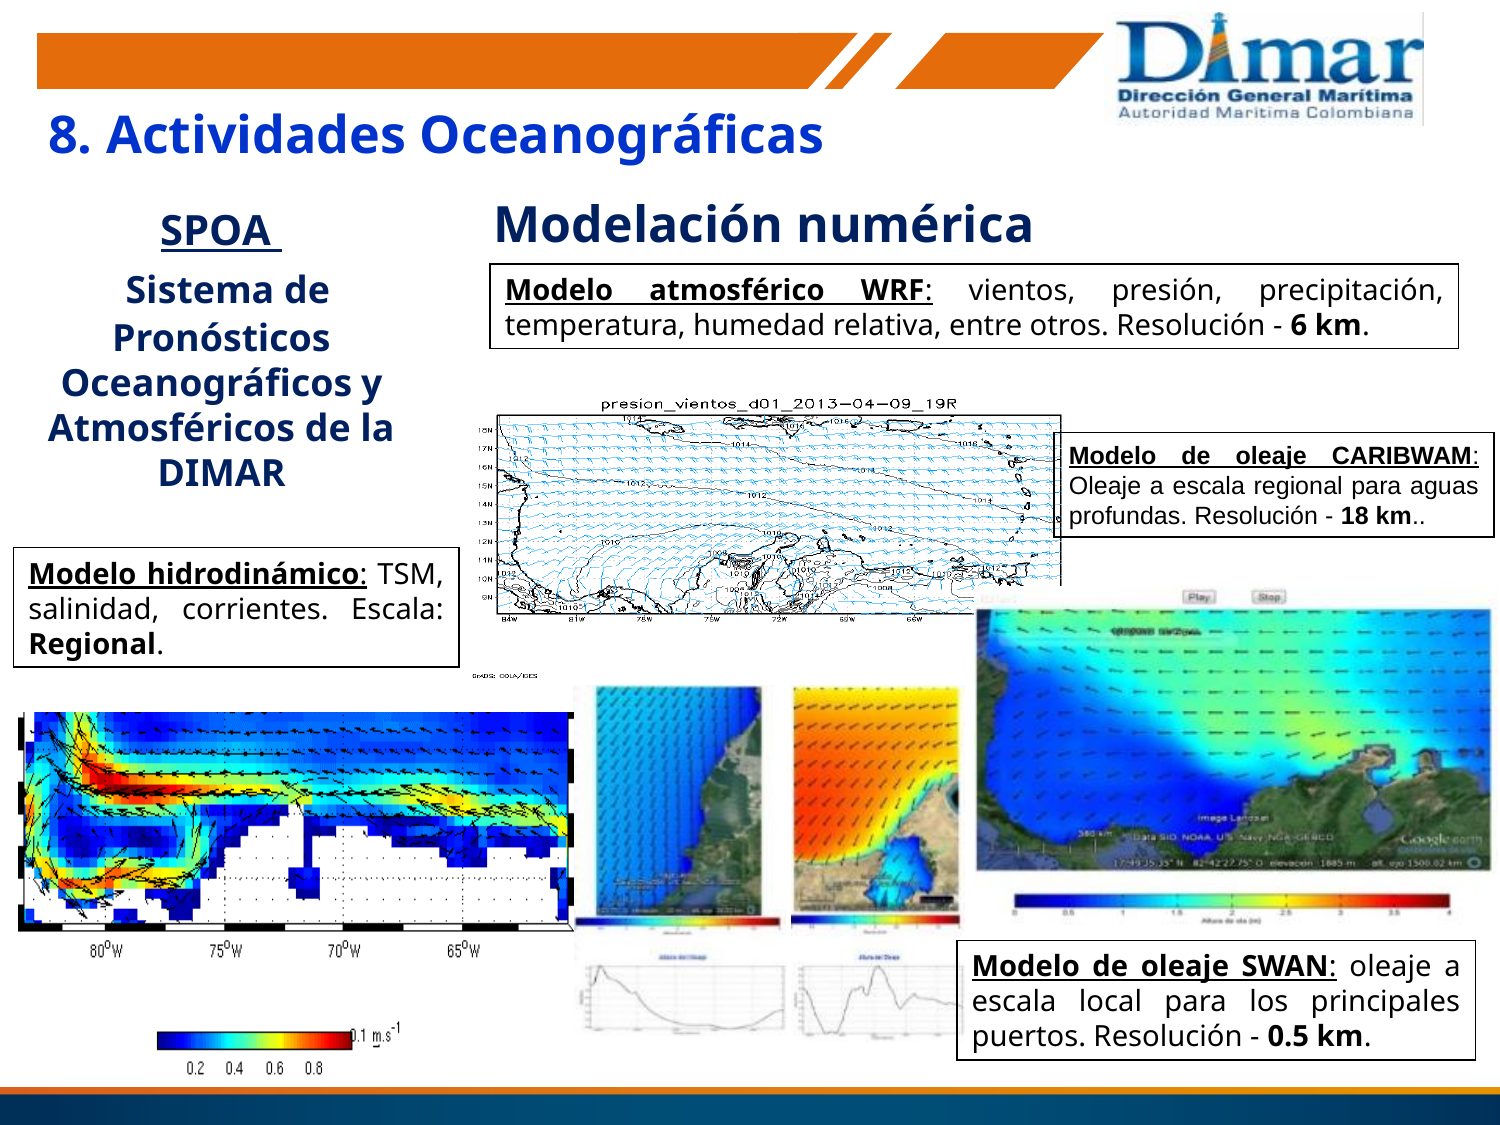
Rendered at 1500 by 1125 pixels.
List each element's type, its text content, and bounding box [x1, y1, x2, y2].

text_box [572, 688, 965, 1043]
text_box Modelo de oleaje CARIBWAM: Oleaje a escala regional para aguas profundas. Resolución - 18 km.. [1094, 432, 1495, 538]
picture [1104, 12, 1424, 126]
text_box Modelo de oleaje SWAN: oleaje a escala local para los principales puertos. Resolución - 0.5 km. [956, 940, 1476, 1060]
text_box SPOA Sistema de Pronósticos Oceanográficos y Atmosféricos de la DIMAR [0, 196, 443, 502]
picture [0, 1087, 1500, 1125]
text_box Modelación numérica [191, 184, 1338, 260]
text_box 8. Actividades Oceanográficas [0, 94, 928, 172]
text_box Modelo hidrodinámico: TSM, salinidad, corrientes. Escala: Regional. [13, 547, 459, 668]
picture [469, 349, 1498, 928]
picture [18, 712, 574, 1076]
text_box Modelo atmosférico WRF: vientos, presión, precipitación, temperatura, humedad relativa, entre otros. Resolución - 6 km. [490, 263, 1459, 349]
